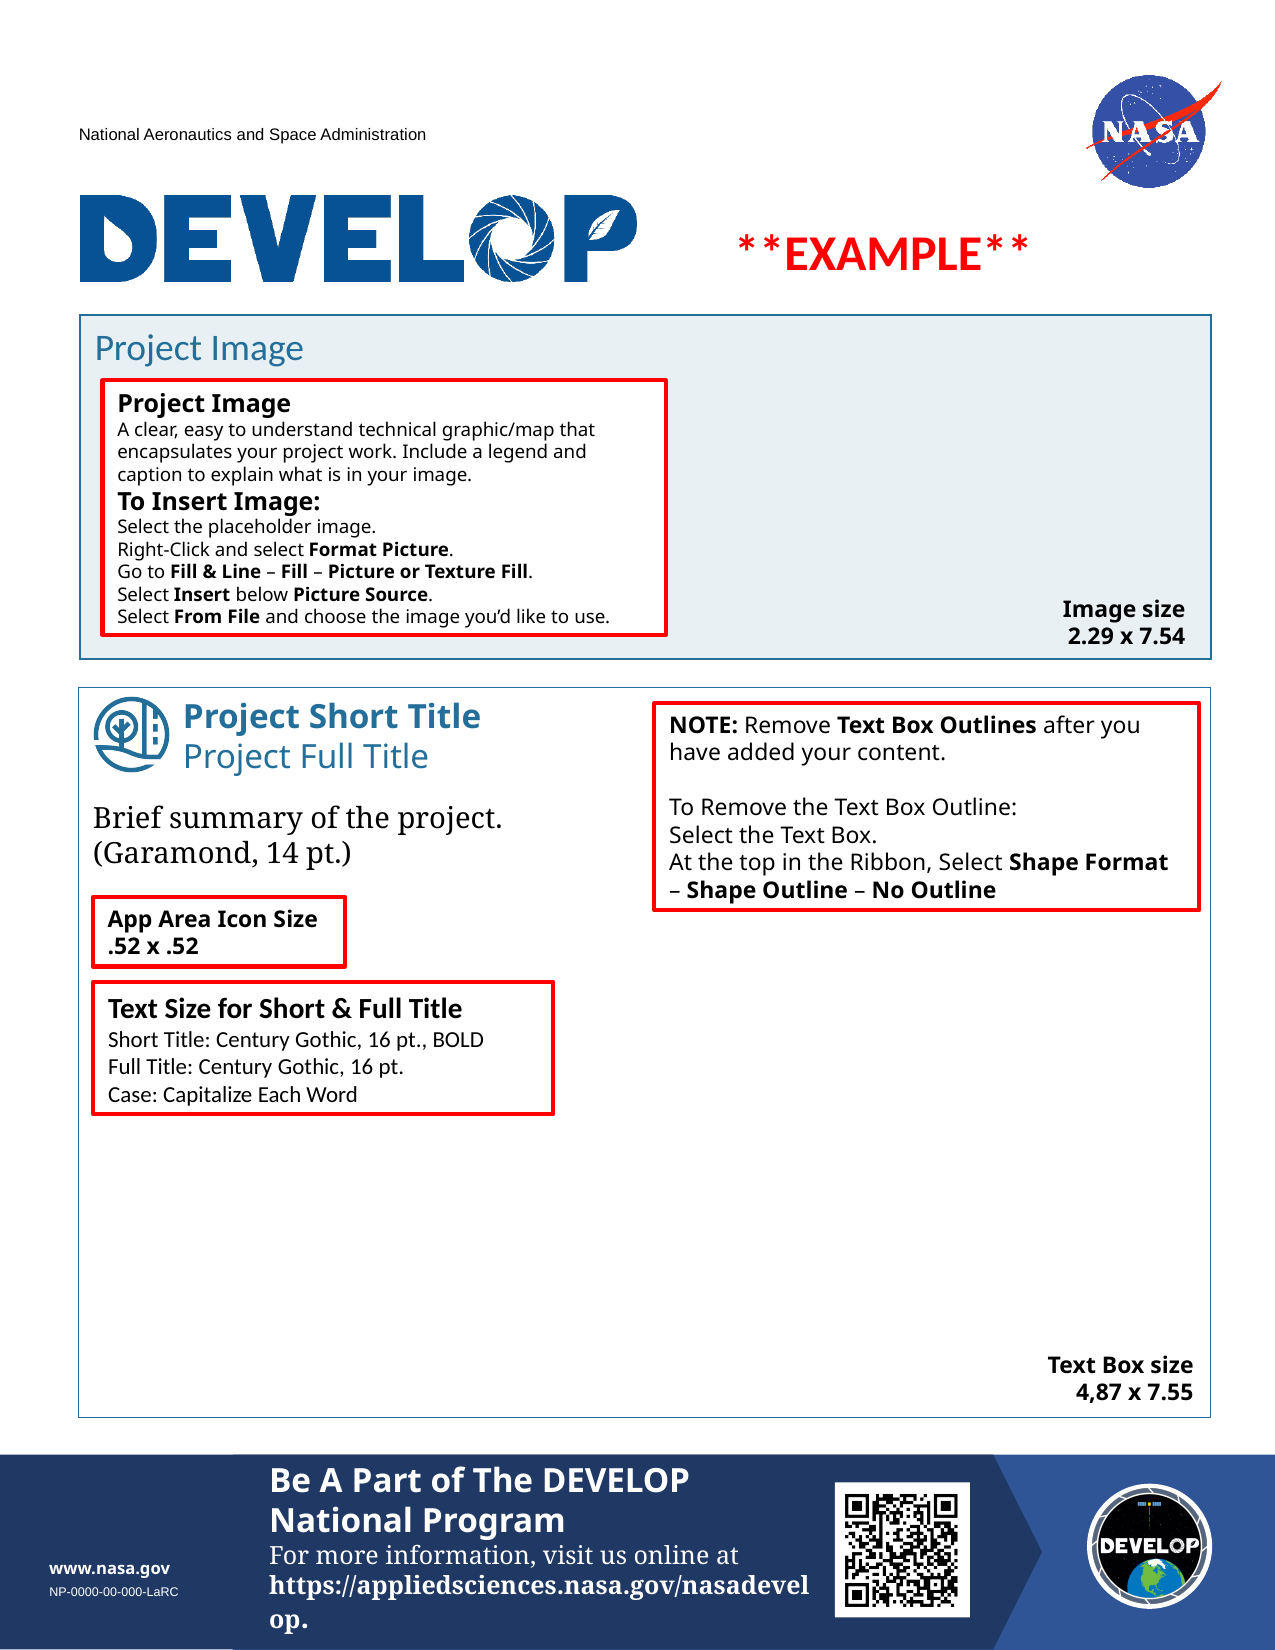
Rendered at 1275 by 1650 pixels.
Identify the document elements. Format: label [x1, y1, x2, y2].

picture [1075, 64, 1232, 198]
picture [1092, 1488, 1207, 1604]
picture [92, 695, 171, 774]
picture [80, 195, 637, 282]
picture [823, 1473, 976, 1624]
